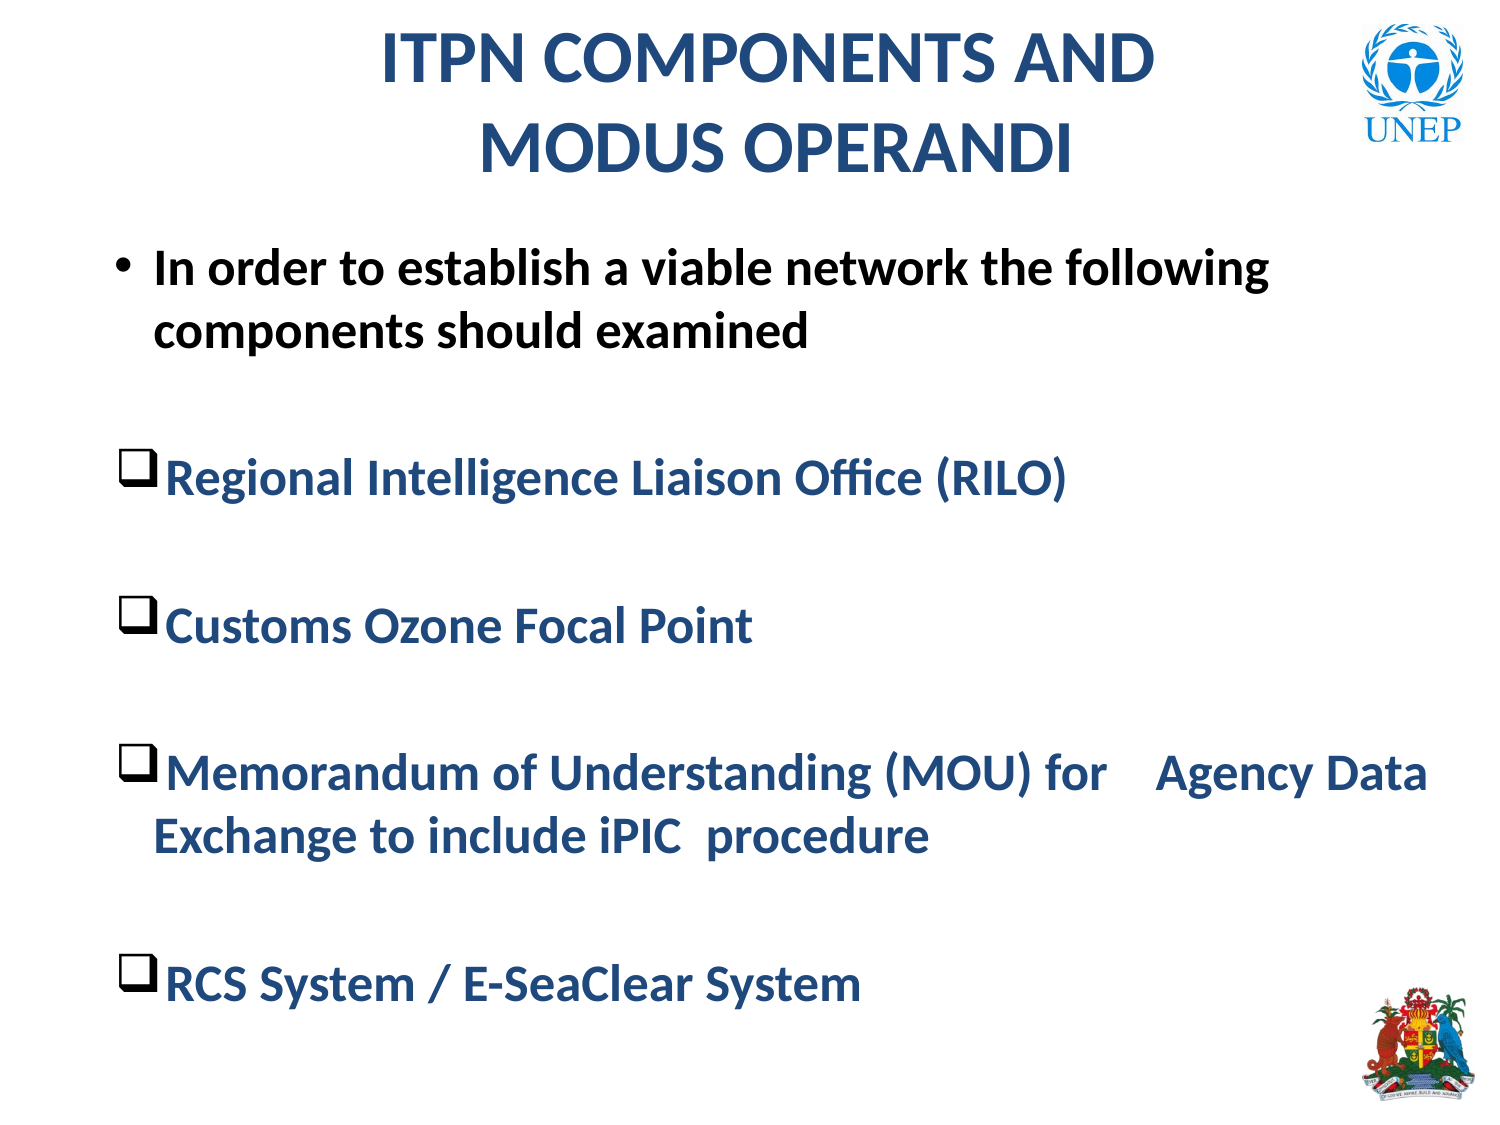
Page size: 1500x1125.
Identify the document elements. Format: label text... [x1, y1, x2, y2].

picture [1362, 987, 1475, 1101]
list In order to establish a viable network the following components should examined Regional Intelligence Liaison Office (RILO) Customs Ozone Focal Point Memorandum of Understanding (MOU) for Agency Data Exchange to include iPIC procedure RCS System / E-SeaClear System [99, 224, 1450, 1025]
text_box ITPN COMPONENTS AND MODUS OPERANDI [62, 87, 1475, 188]
picture [1362, 24, 1463, 142]
